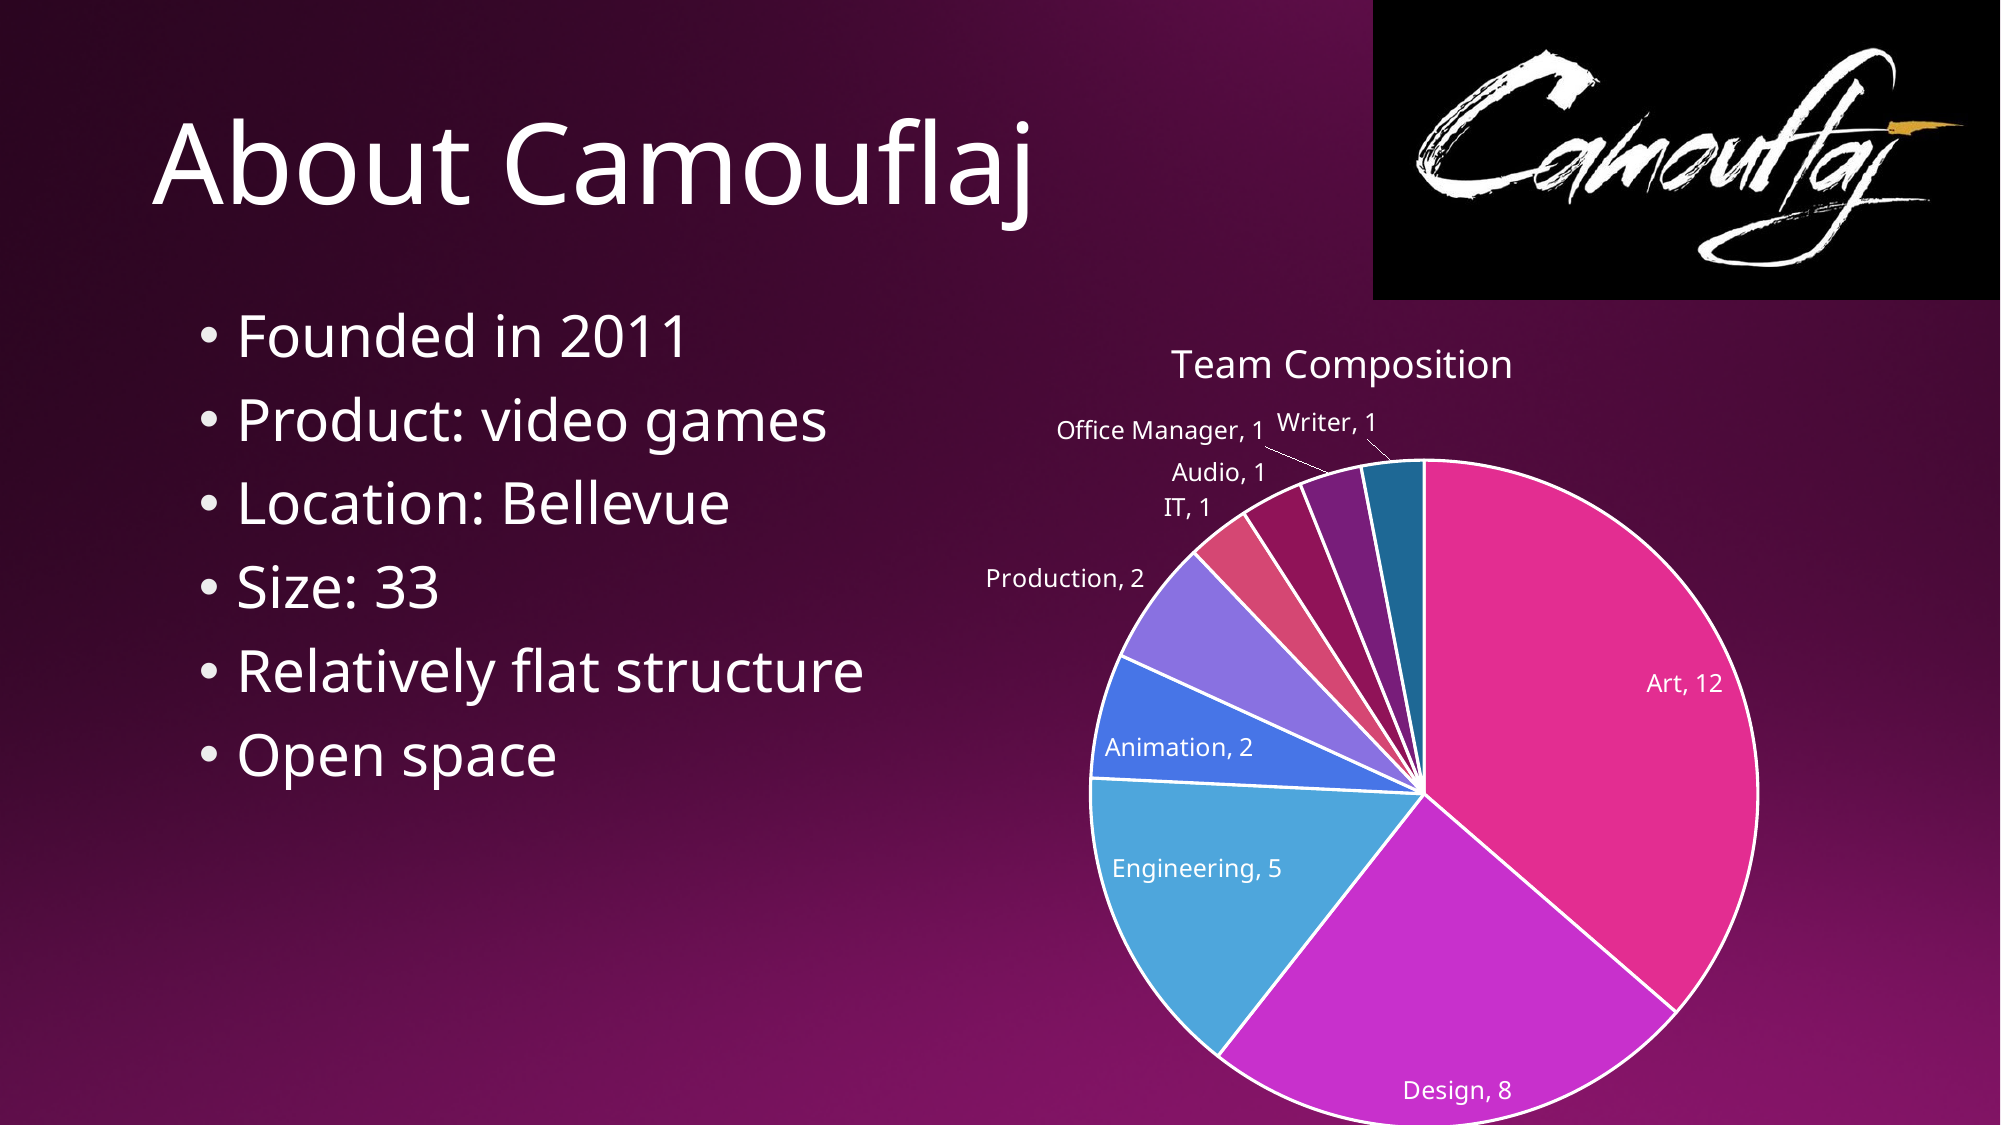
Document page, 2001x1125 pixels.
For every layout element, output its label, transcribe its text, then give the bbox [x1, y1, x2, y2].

title About Camouflaj [137, 59, 1372, 278]
picture [0, 0, 2001, 1125]
chart [789, 299, 1895, 1125]
list Founded in 2011 Product: video games Location: Bellevue Size: 33 Relatively flat structure Open space [183, 299, 789, 1014]
